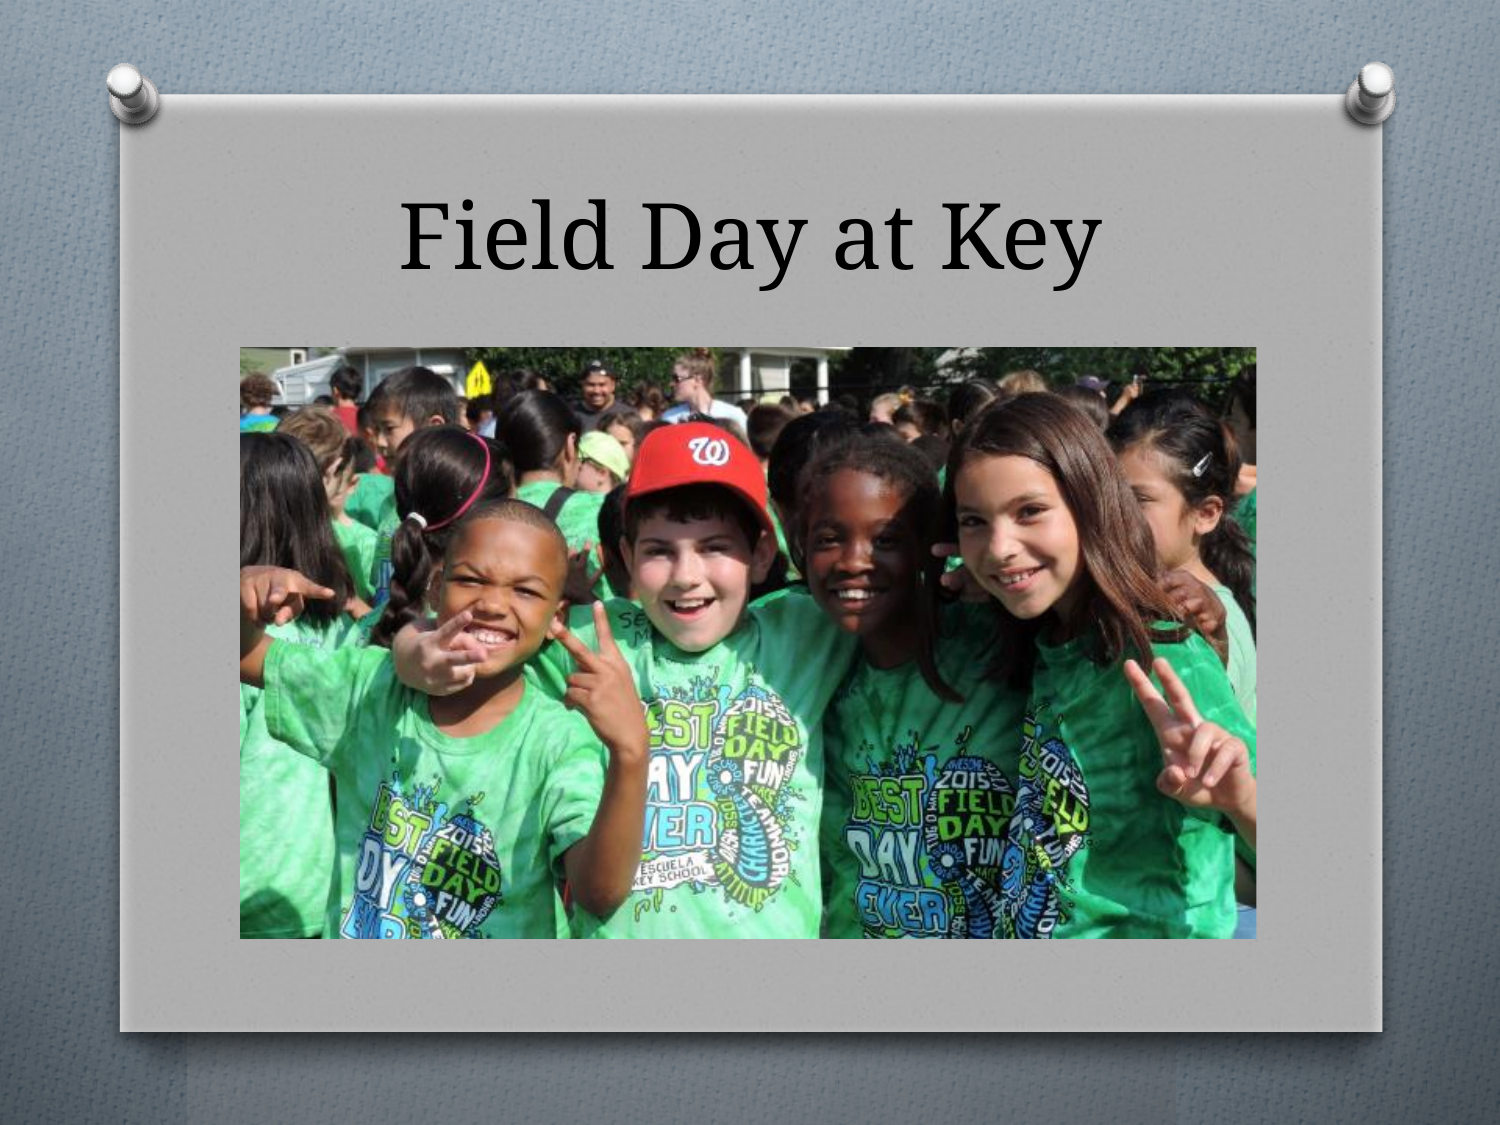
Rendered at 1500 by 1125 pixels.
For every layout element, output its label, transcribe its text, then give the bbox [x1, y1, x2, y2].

title Field Day at Key [179, 134, 1323, 332]
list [239, 347, 1257, 940]
picture [75, 29, 198, 153]
picture [1317, 35, 1439, 156]
